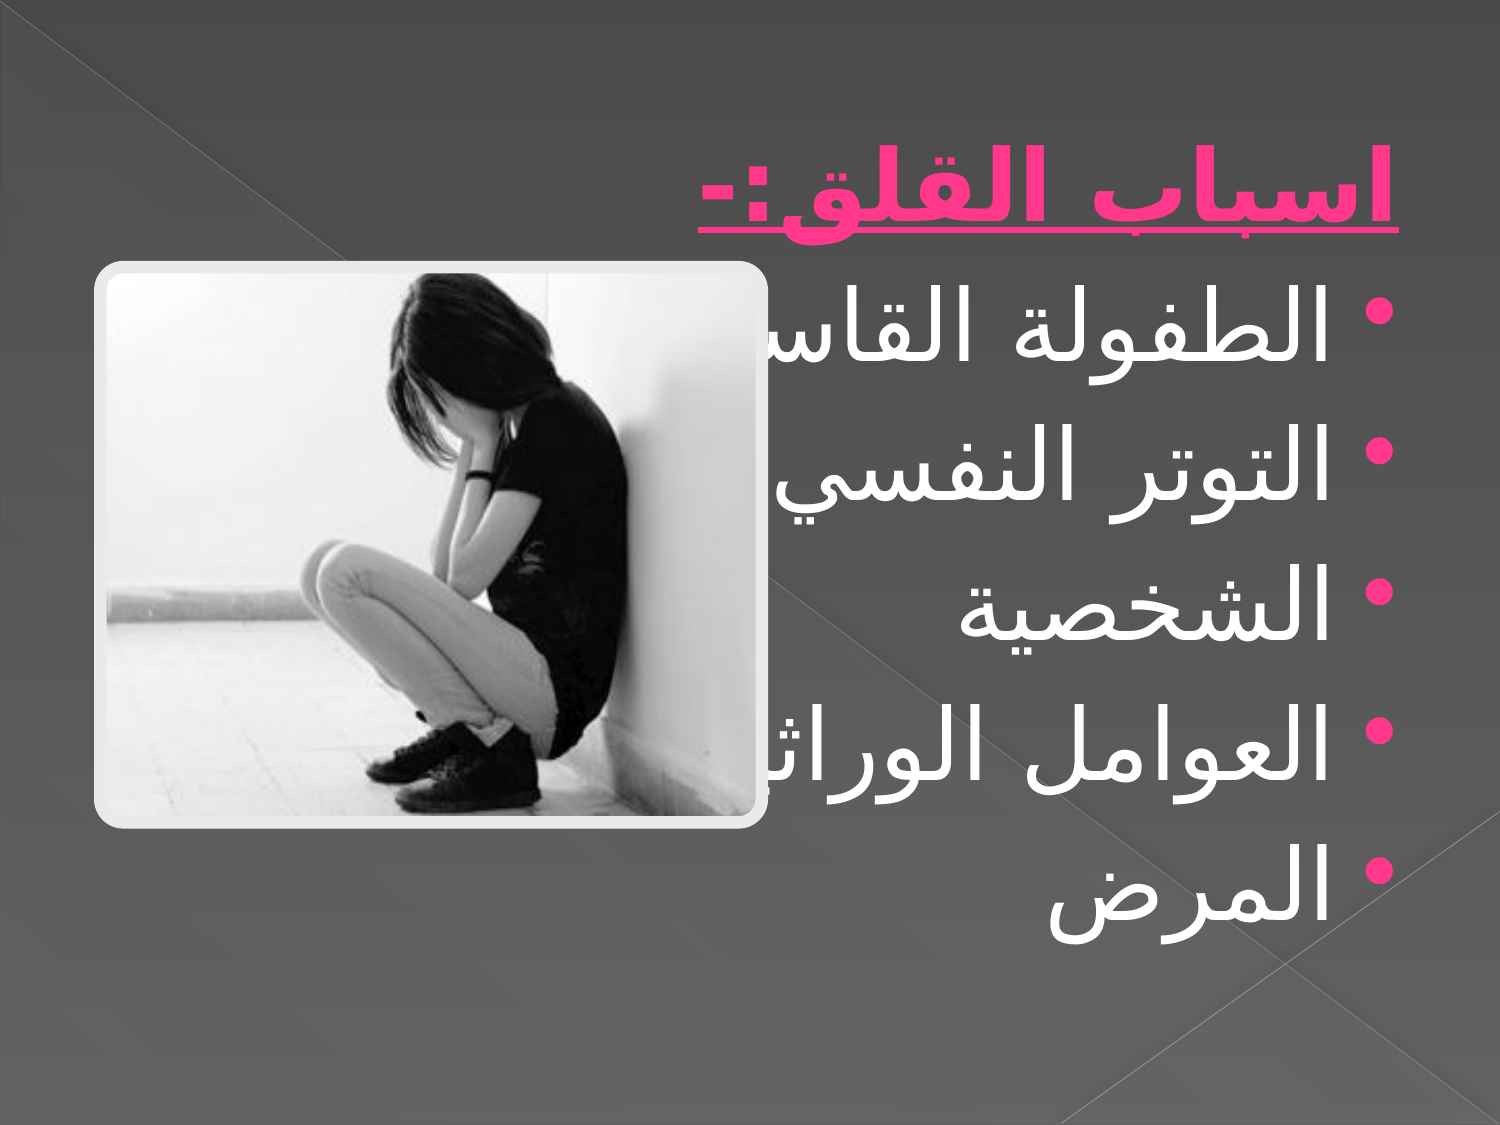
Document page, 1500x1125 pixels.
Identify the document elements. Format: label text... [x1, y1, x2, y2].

list اسباب القلق:- الطفولة القاسية التوتر النفسي الشخصية العوامل الوراثية المرض [75, 113, 1425, 1059]
picture [100, 266, 763, 823]
